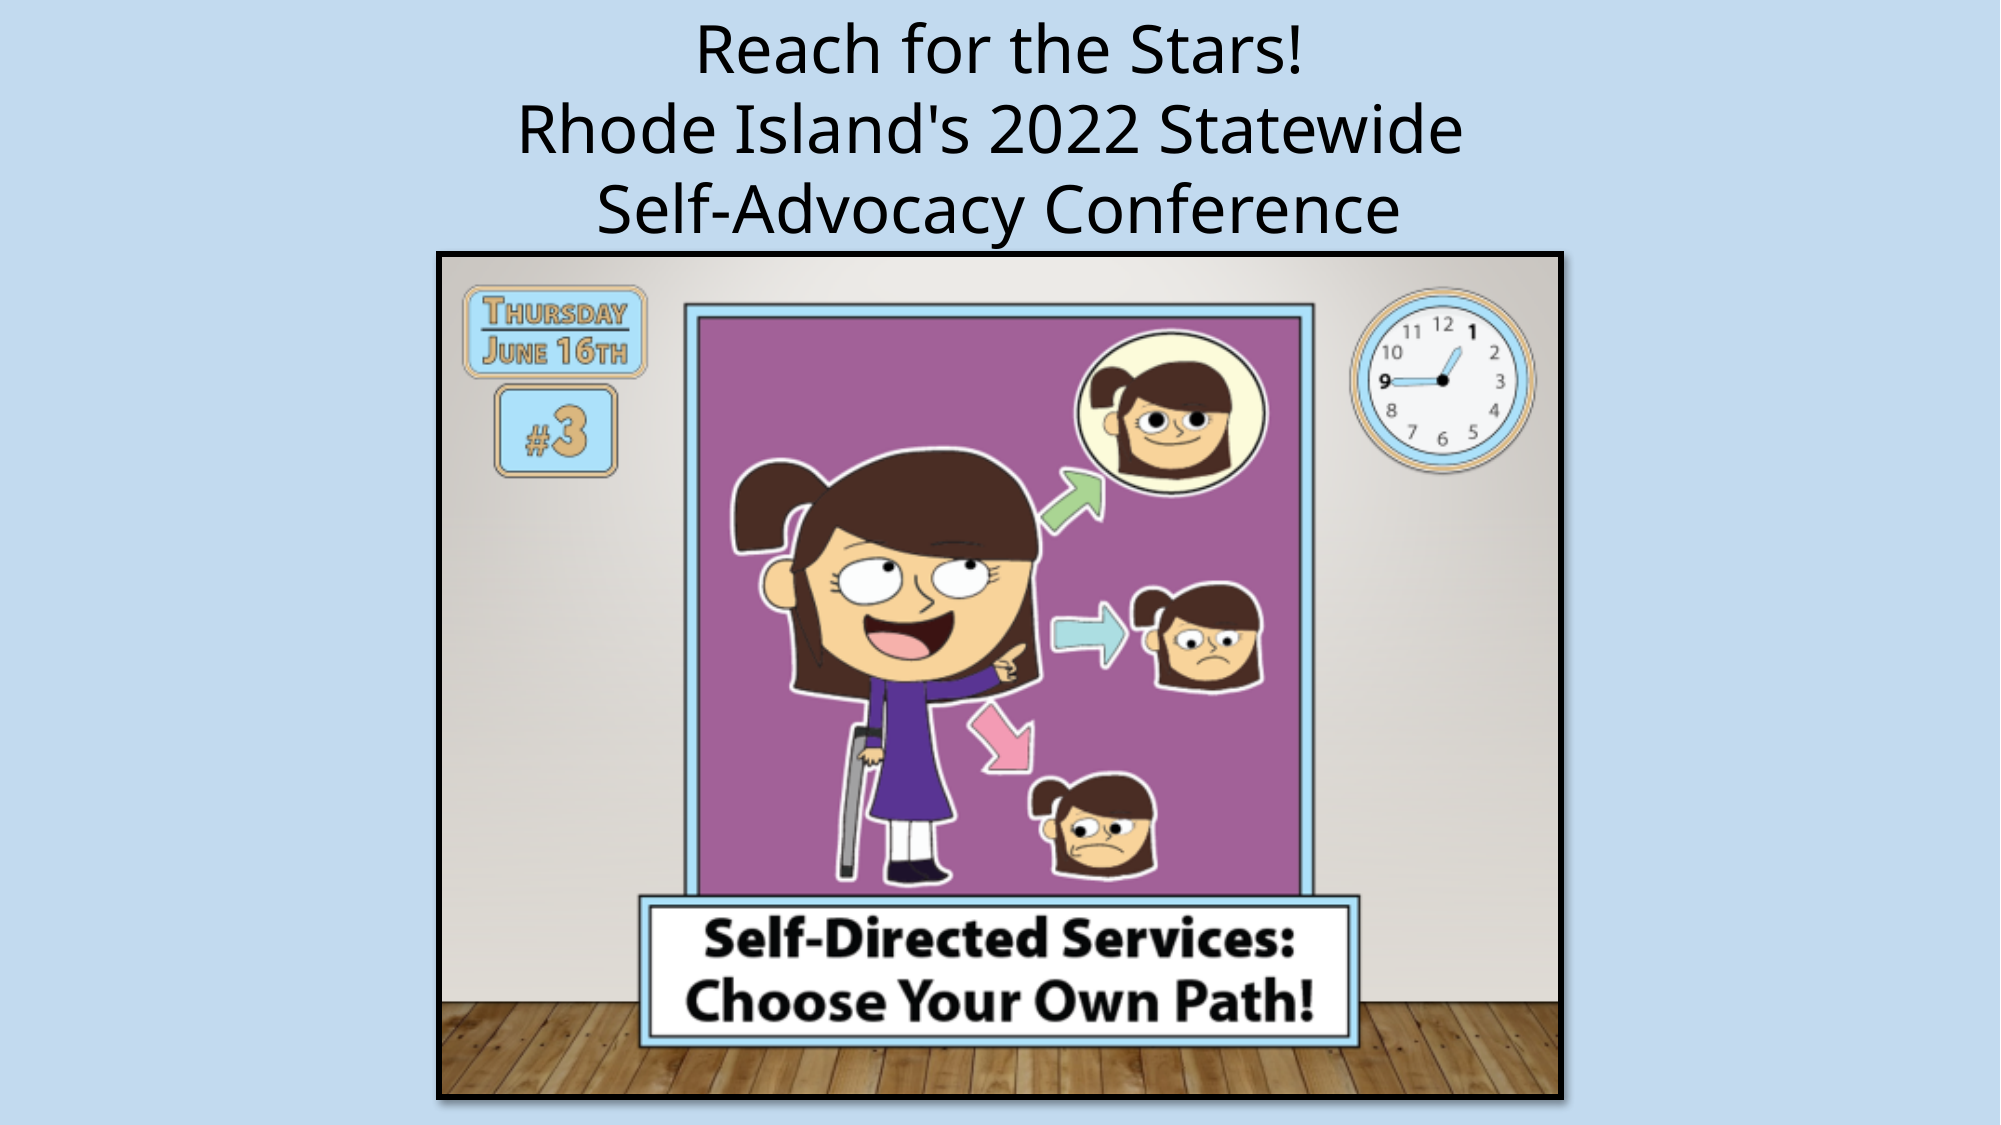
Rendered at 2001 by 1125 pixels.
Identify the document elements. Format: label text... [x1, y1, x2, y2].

picture [442, 257, 1558, 1095]
text_box Reach for the Stars! Rhode Island's 2022 Statewide Self-Advocacy Conference [414, 0, 1586, 255]
